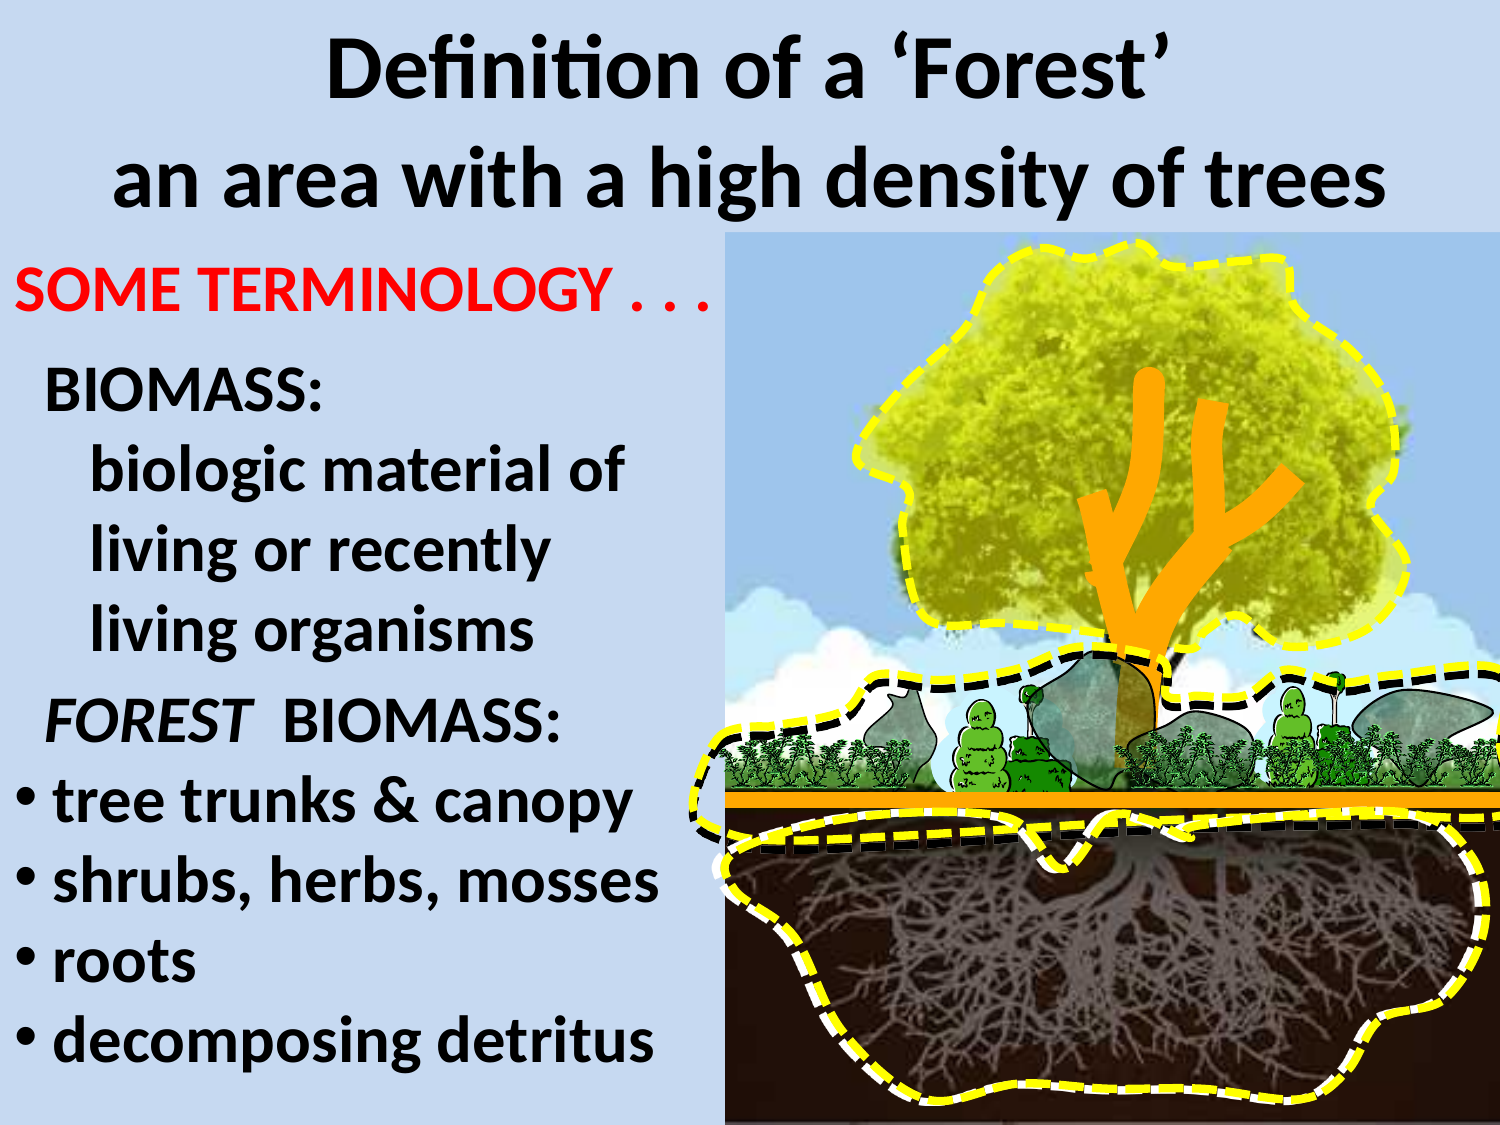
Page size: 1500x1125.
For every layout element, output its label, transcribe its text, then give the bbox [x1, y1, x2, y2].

text_box FOREST BIOMASS: tree trunks & canopy shrubs, herbs, mosses roots decomposing detritus [0, 668, 719, 1083]
text_box SOME TERMINOLOGY . . . [0, 237, 719, 333]
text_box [1112, 724, 1297, 789]
text_box an area with a high density of trees [0, 112, 1500, 233]
text_box Definition of a ‘Forest’ [0, 0, 1500, 112]
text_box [1091, 374, 1294, 769]
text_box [1299, 723, 1500, 788]
picture [724, 134, 1500, 799]
text_box BIOMASS: biologic material of living or recently living organisms [0, 337, 713, 668]
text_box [712, 724, 913, 789]
text_box [692, 755, 719, 831]
picture [724, 801, 1500, 1125]
